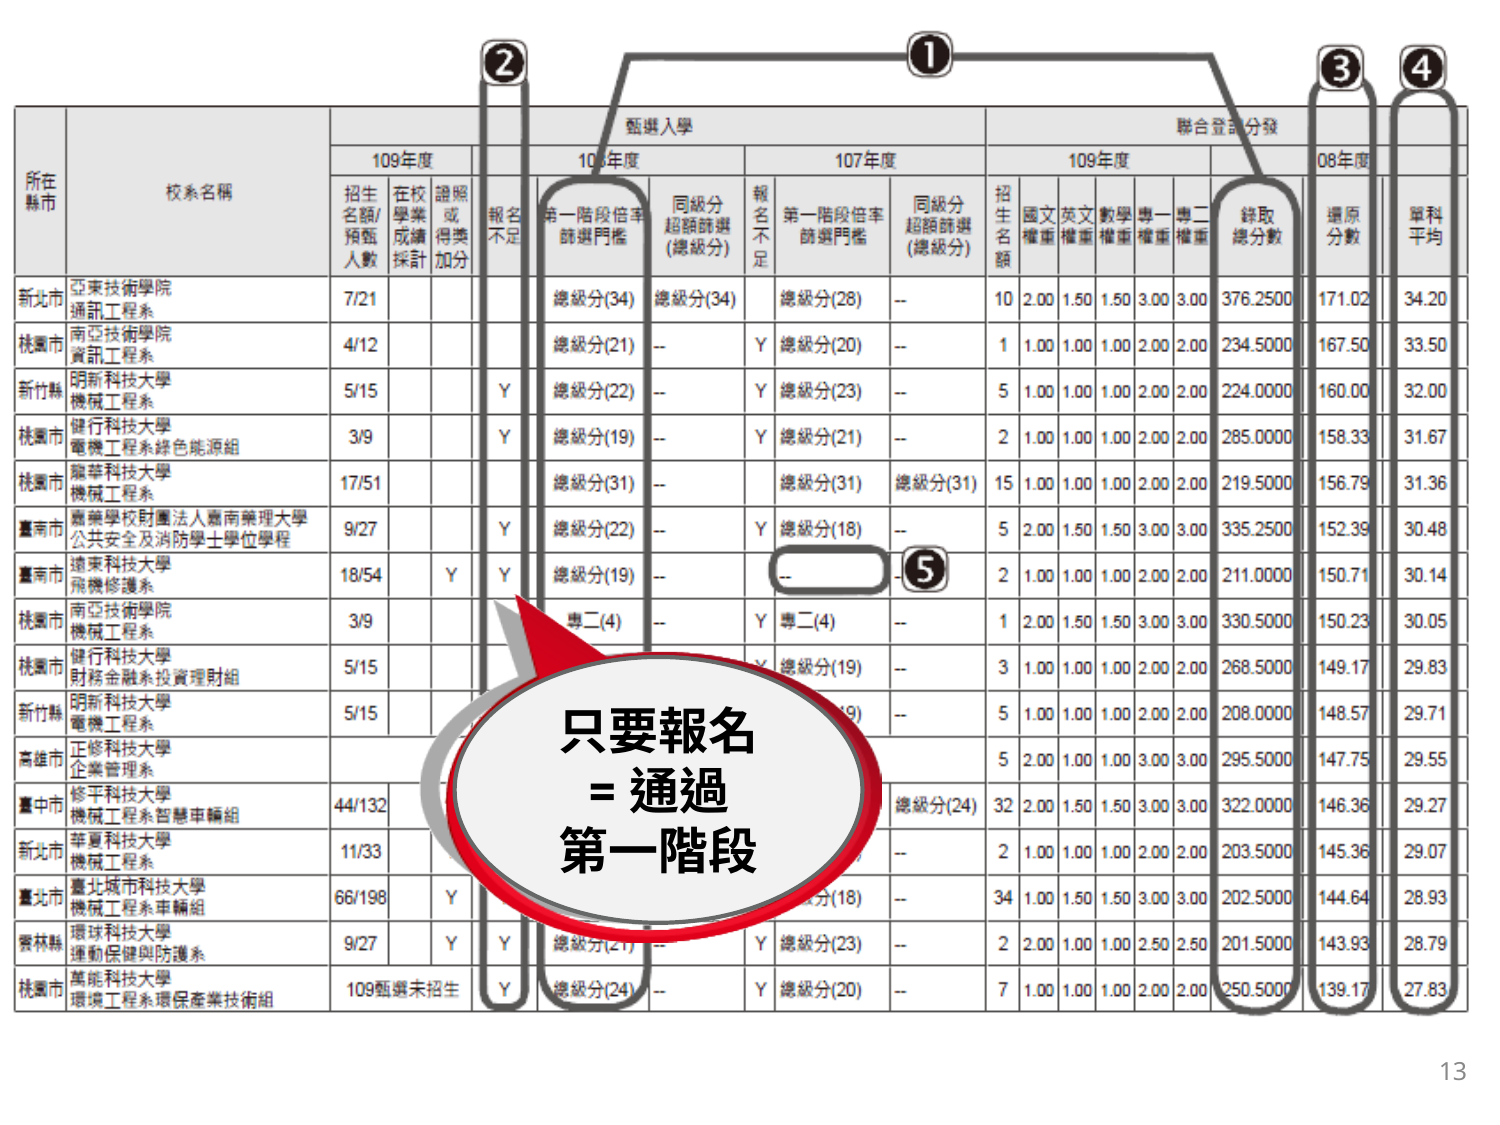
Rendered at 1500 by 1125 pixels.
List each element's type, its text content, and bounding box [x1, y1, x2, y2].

picture [0, 0, 1500, 1059]
slide_number 13 [1132, 1065, 1483, 1103]
